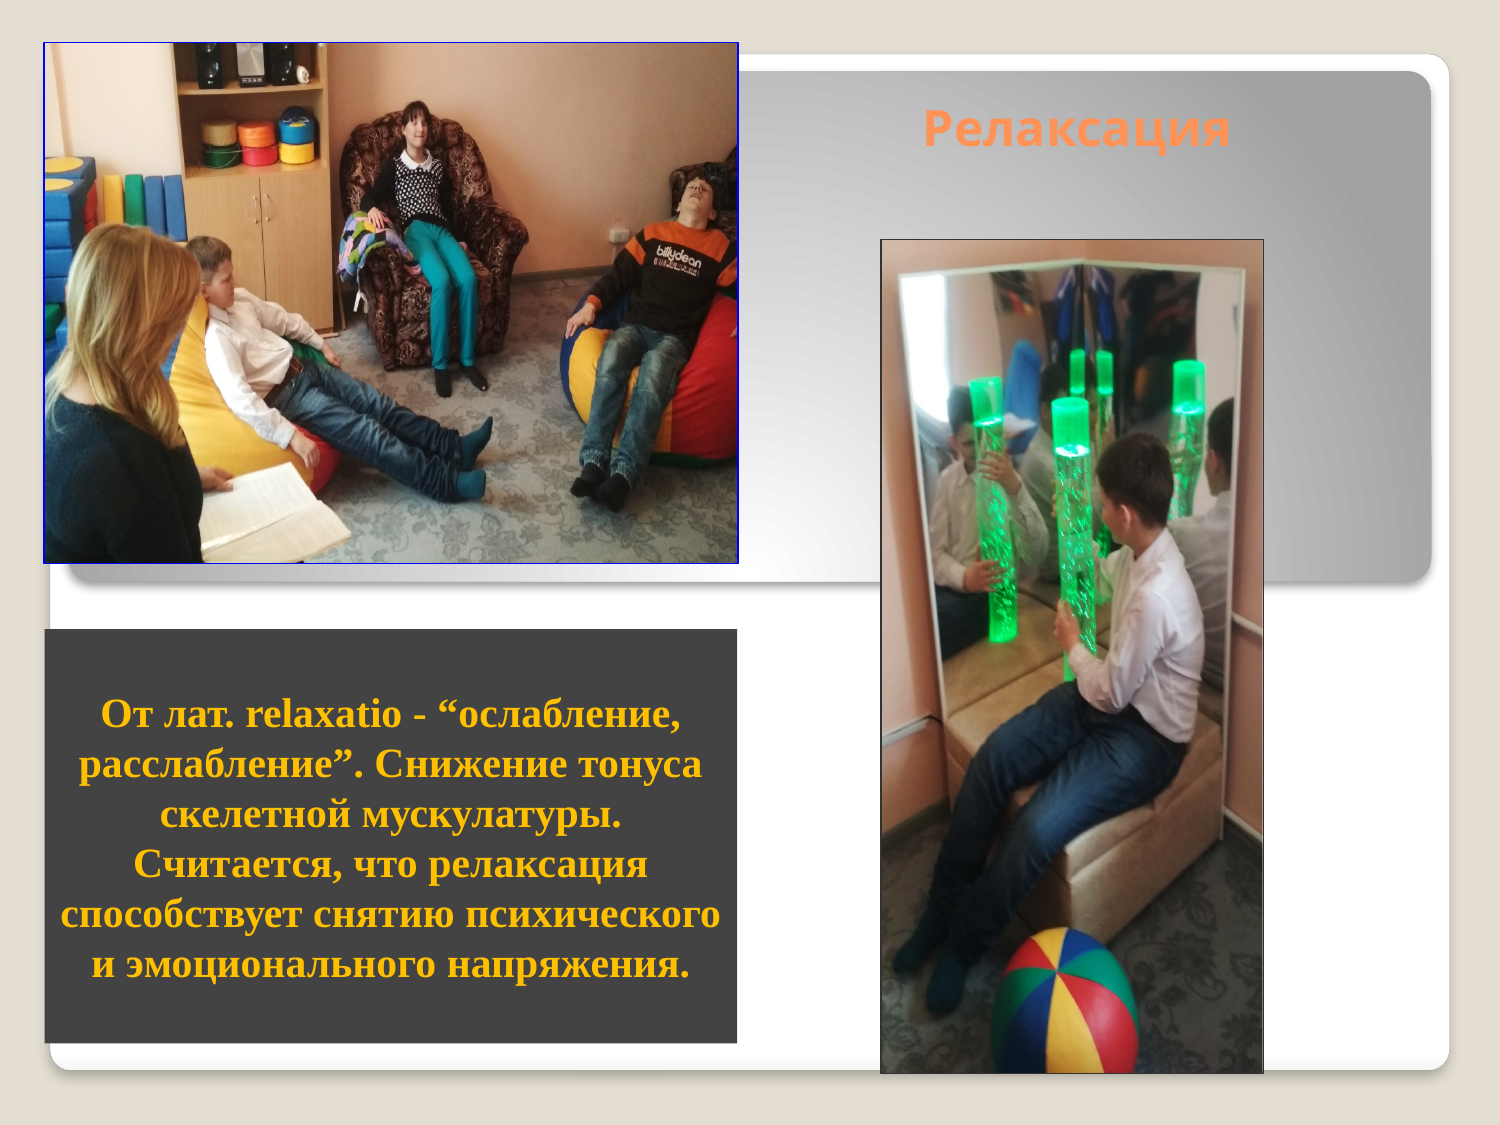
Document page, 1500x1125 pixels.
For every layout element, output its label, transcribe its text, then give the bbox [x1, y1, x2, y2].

picture [44, 43, 738, 564]
title Релаксация [881, 43, 1268, 191]
subtitle От лат. relaxatio - “ослабление, расслабление”. Снижение тонуса скелетной мускулатуры. Считается, что релаксация способствует снятию психического и эмоционального напряжения. [44, 629, 738, 1044]
picture [881, 239, 1263, 1073]
